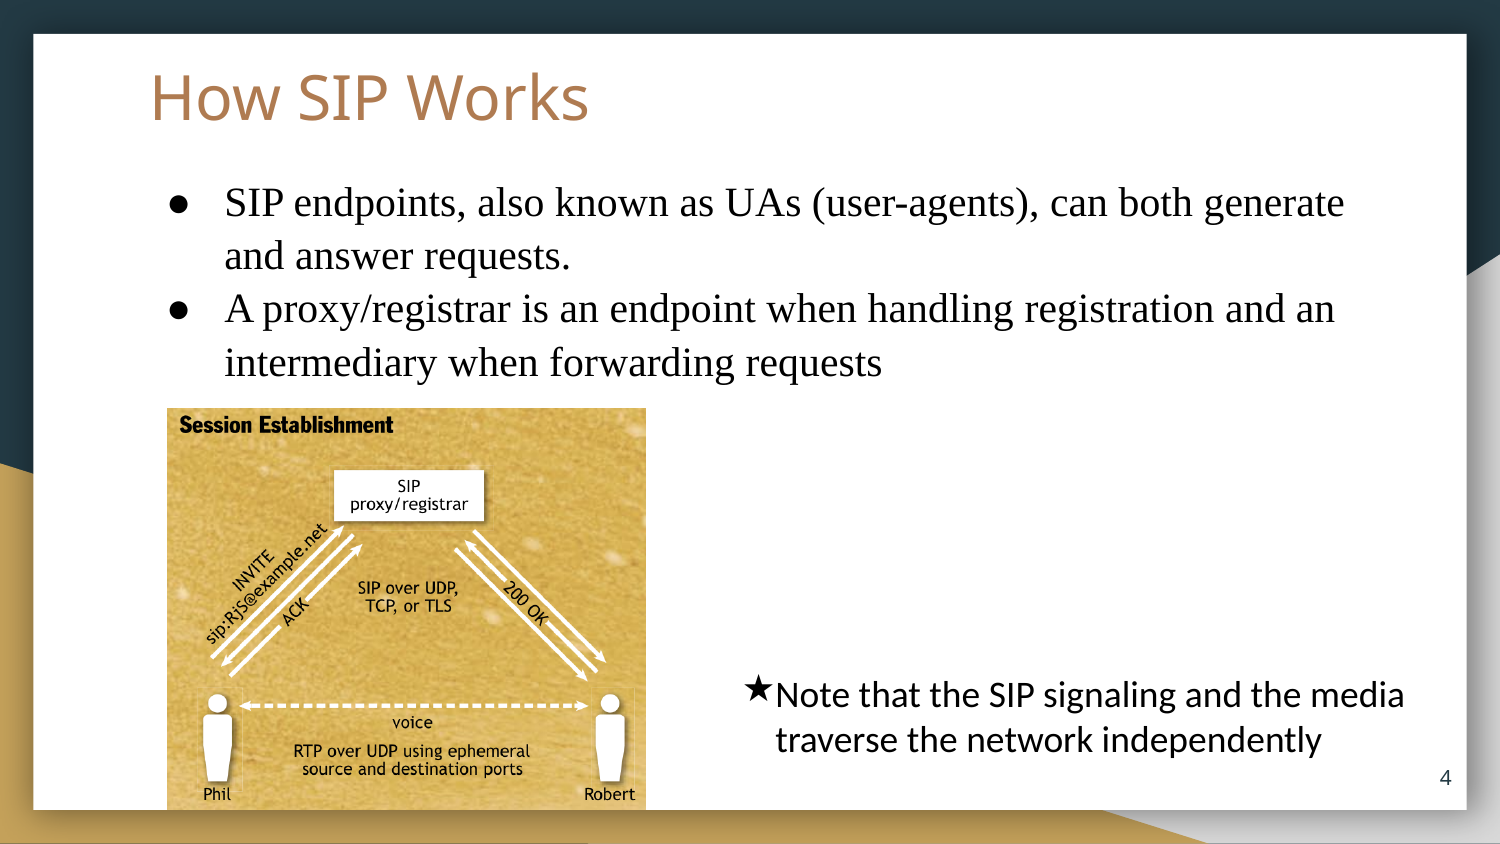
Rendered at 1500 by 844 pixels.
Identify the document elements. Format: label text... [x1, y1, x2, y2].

list SIP endpoints, also known as UAs (user-agents), can both generate and answer requests. A proxy/registrar is an endpoint when handling registration and an intermediary when forwarding requests [134, 157, 1366, 559]
text_box Note that the SIP signaling and the media traverse the network independently [686, 654, 1446, 775]
picture [167, 408, 646, 811]
title How SIP Works [134, 38, 1366, 157]
slide_number ‹#› [1376, 745, 1467, 810]
